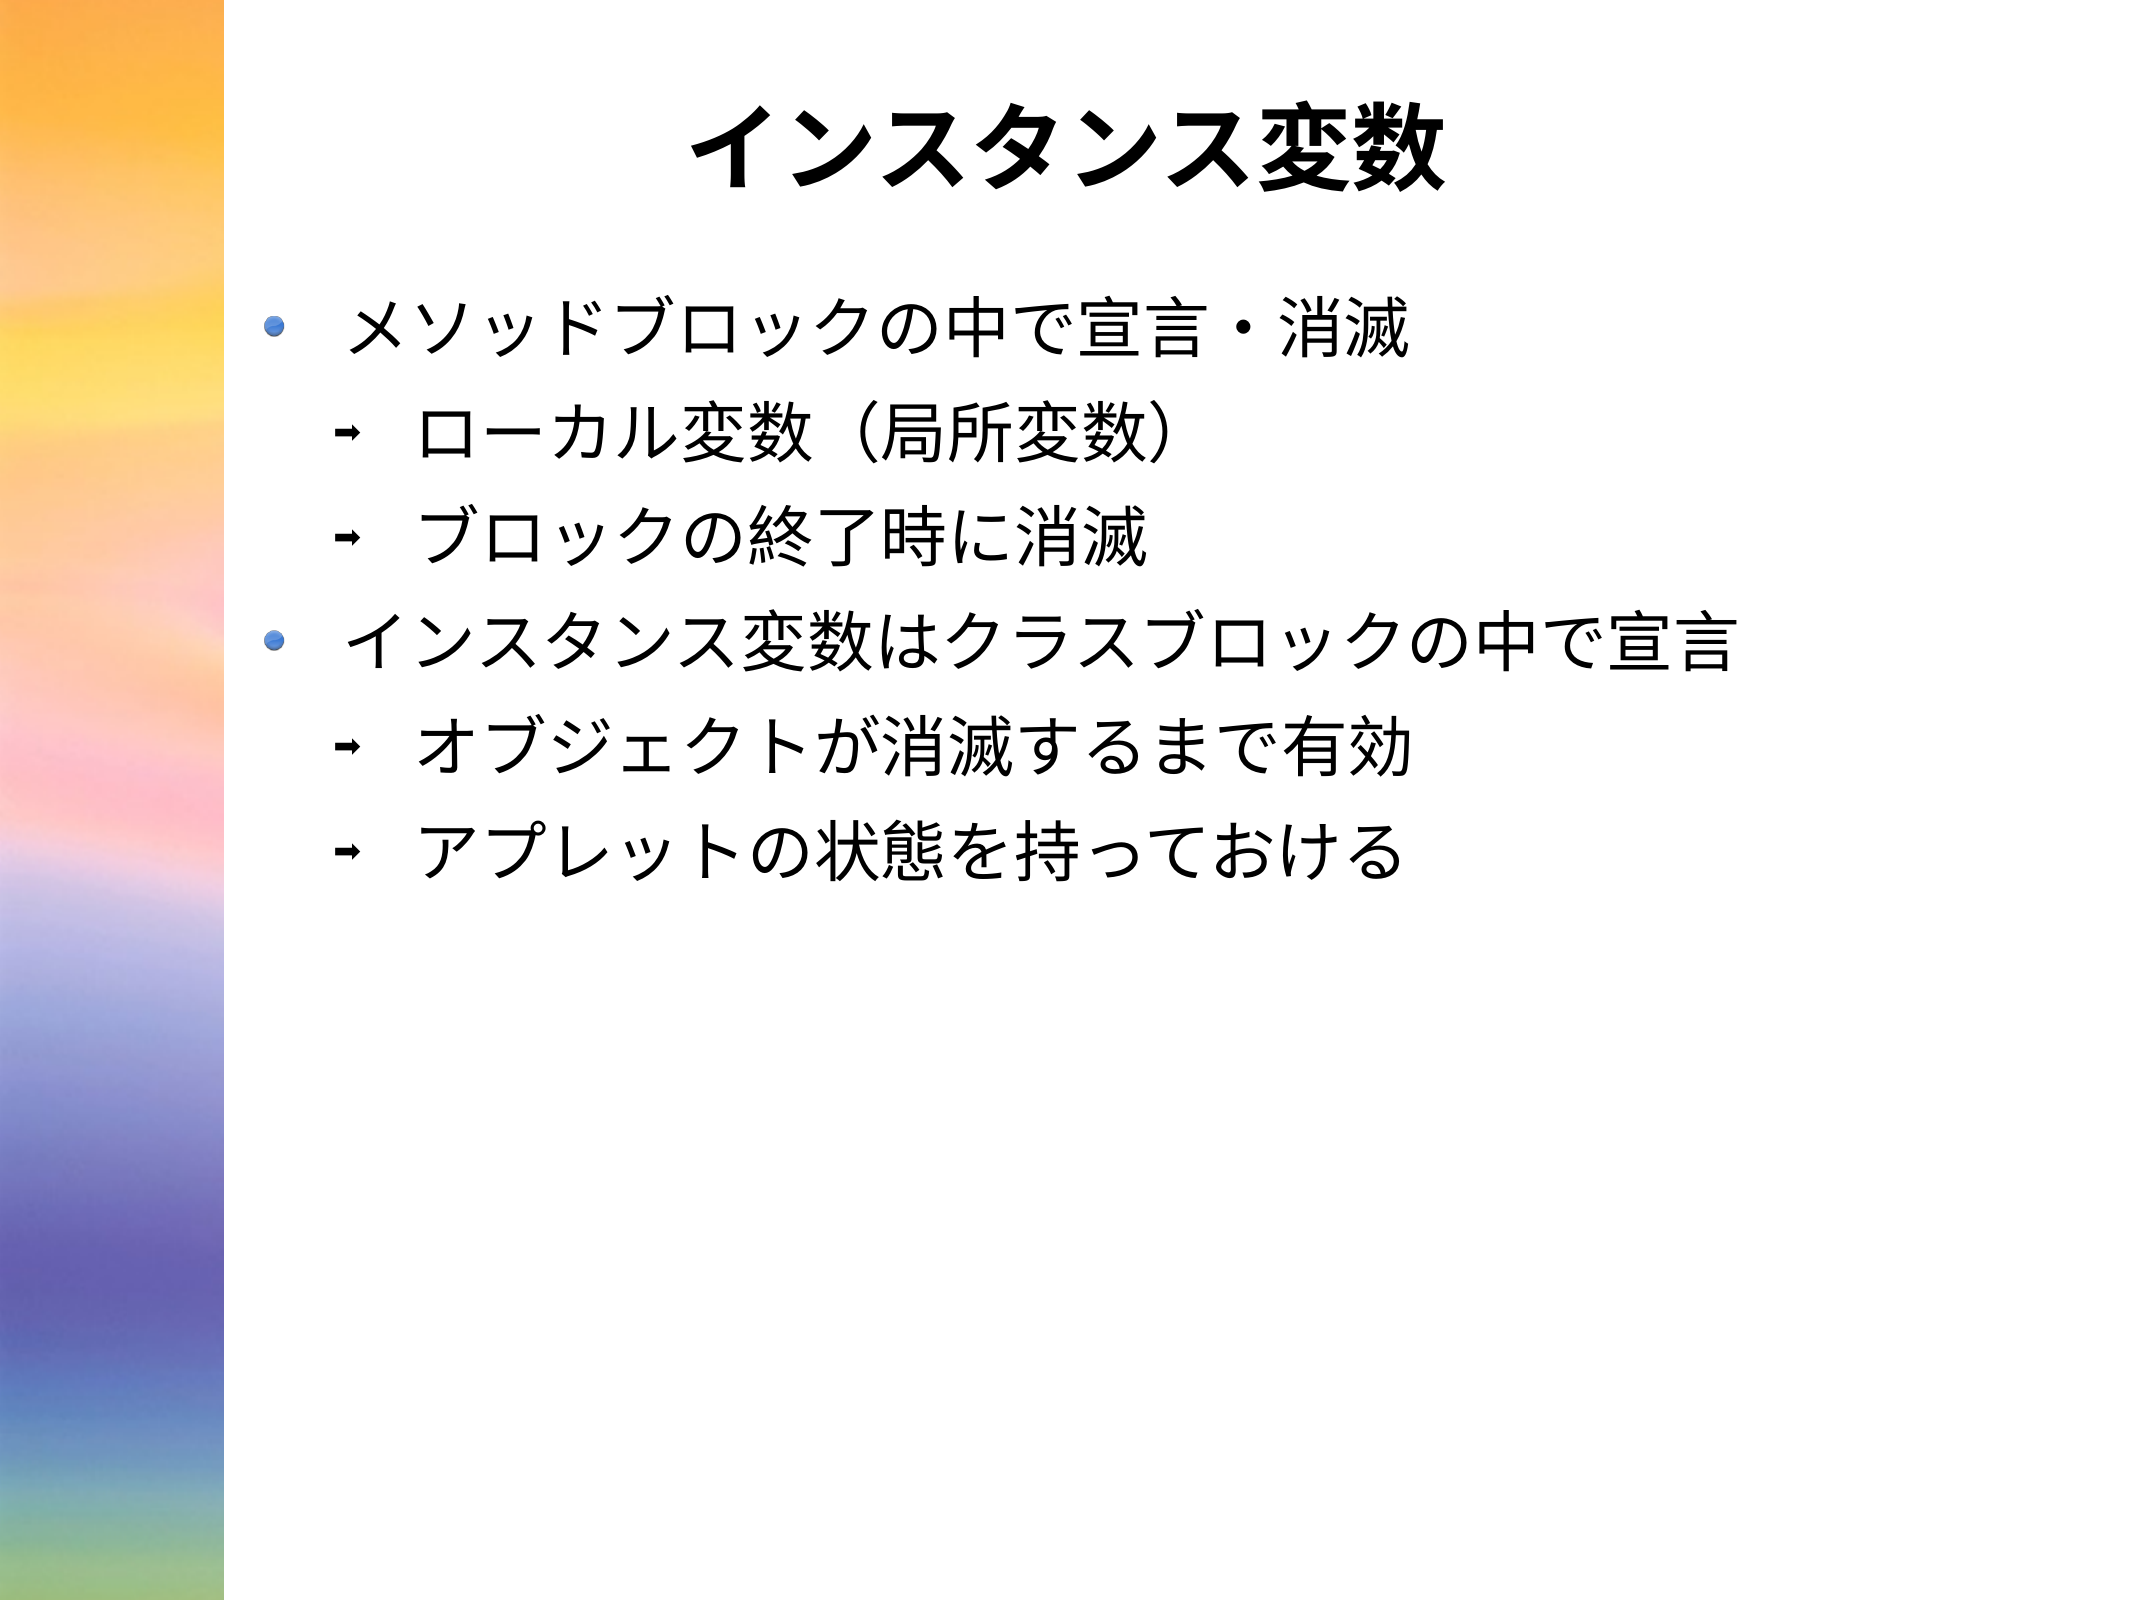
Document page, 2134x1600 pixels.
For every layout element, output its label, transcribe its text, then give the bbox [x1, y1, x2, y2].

title インスタンス変数 [207, 41, 1926, 249]
picture [262, 628, 286, 652]
picture [262, 313, 286, 338]
picture [0, 0, 224, 1600]
list メソッドブロックの中で宣言・消滅 ローカル変数（局所変数） ブロックの終了時に消滅 インスタンス変数はクラスブロックの中で宣言 オブジェクトが消滅するまで有効 アプレットの状態を持っておける [207, 284, 1926, 1393]
